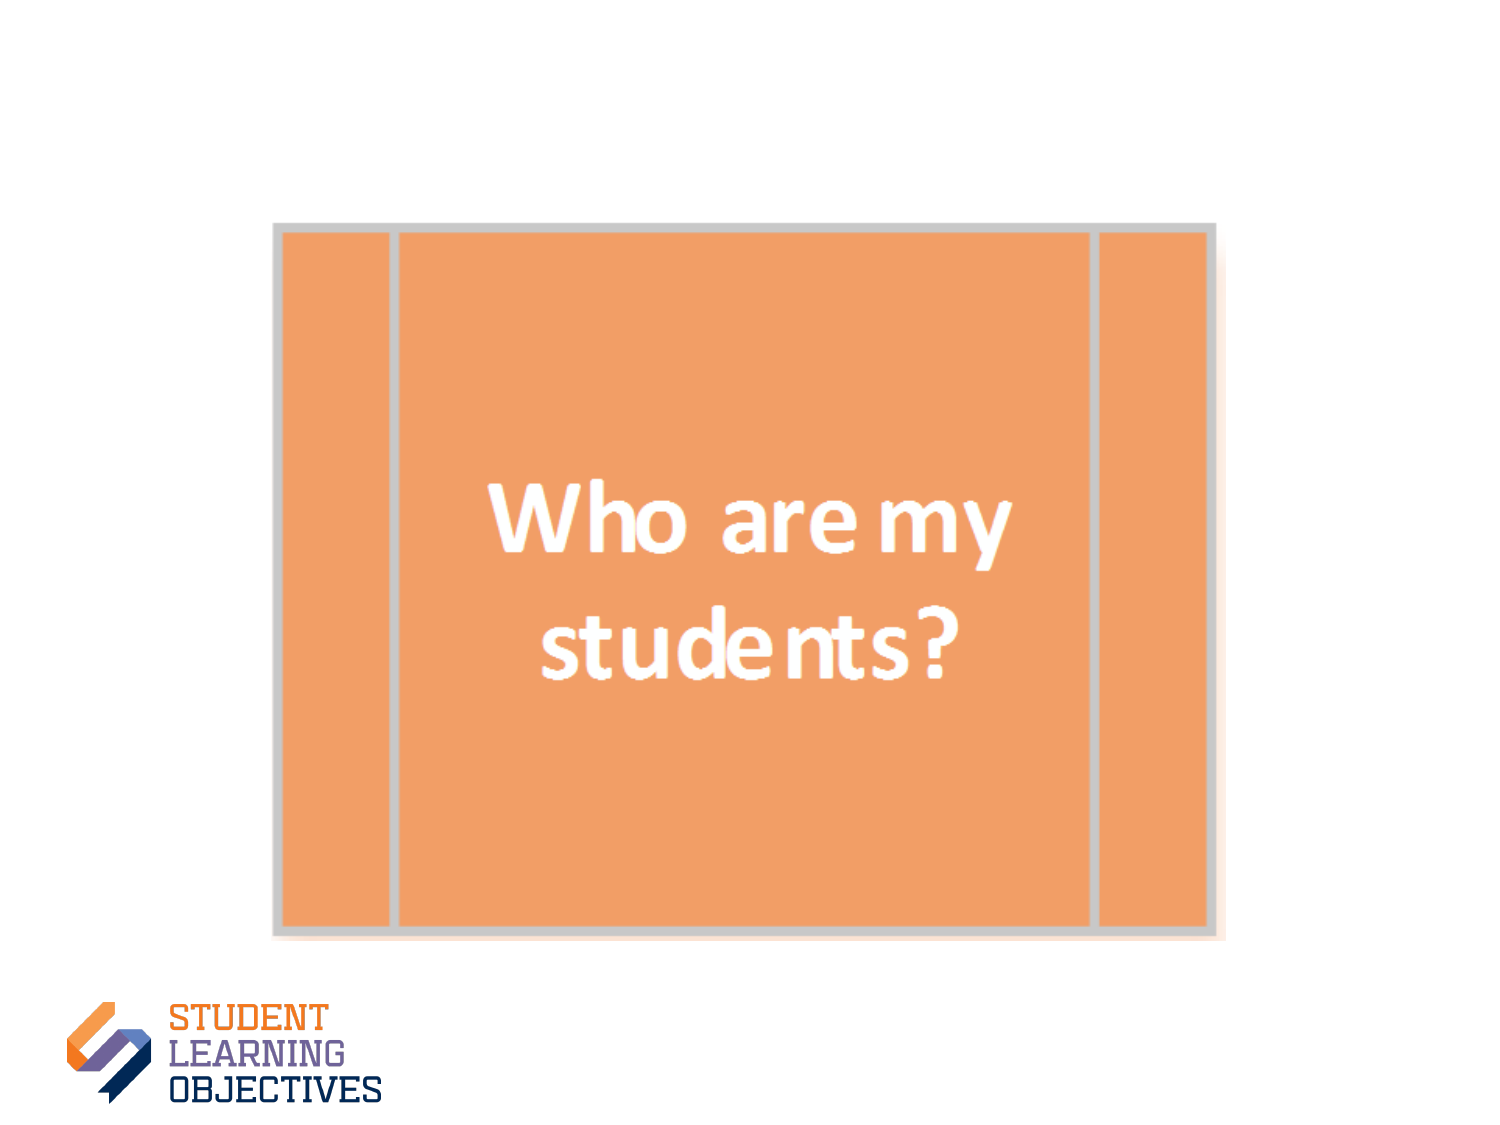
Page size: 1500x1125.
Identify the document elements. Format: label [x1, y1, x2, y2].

picture [270, 216, 1226, 941]
picture [67, 1002, 381, 1104]
